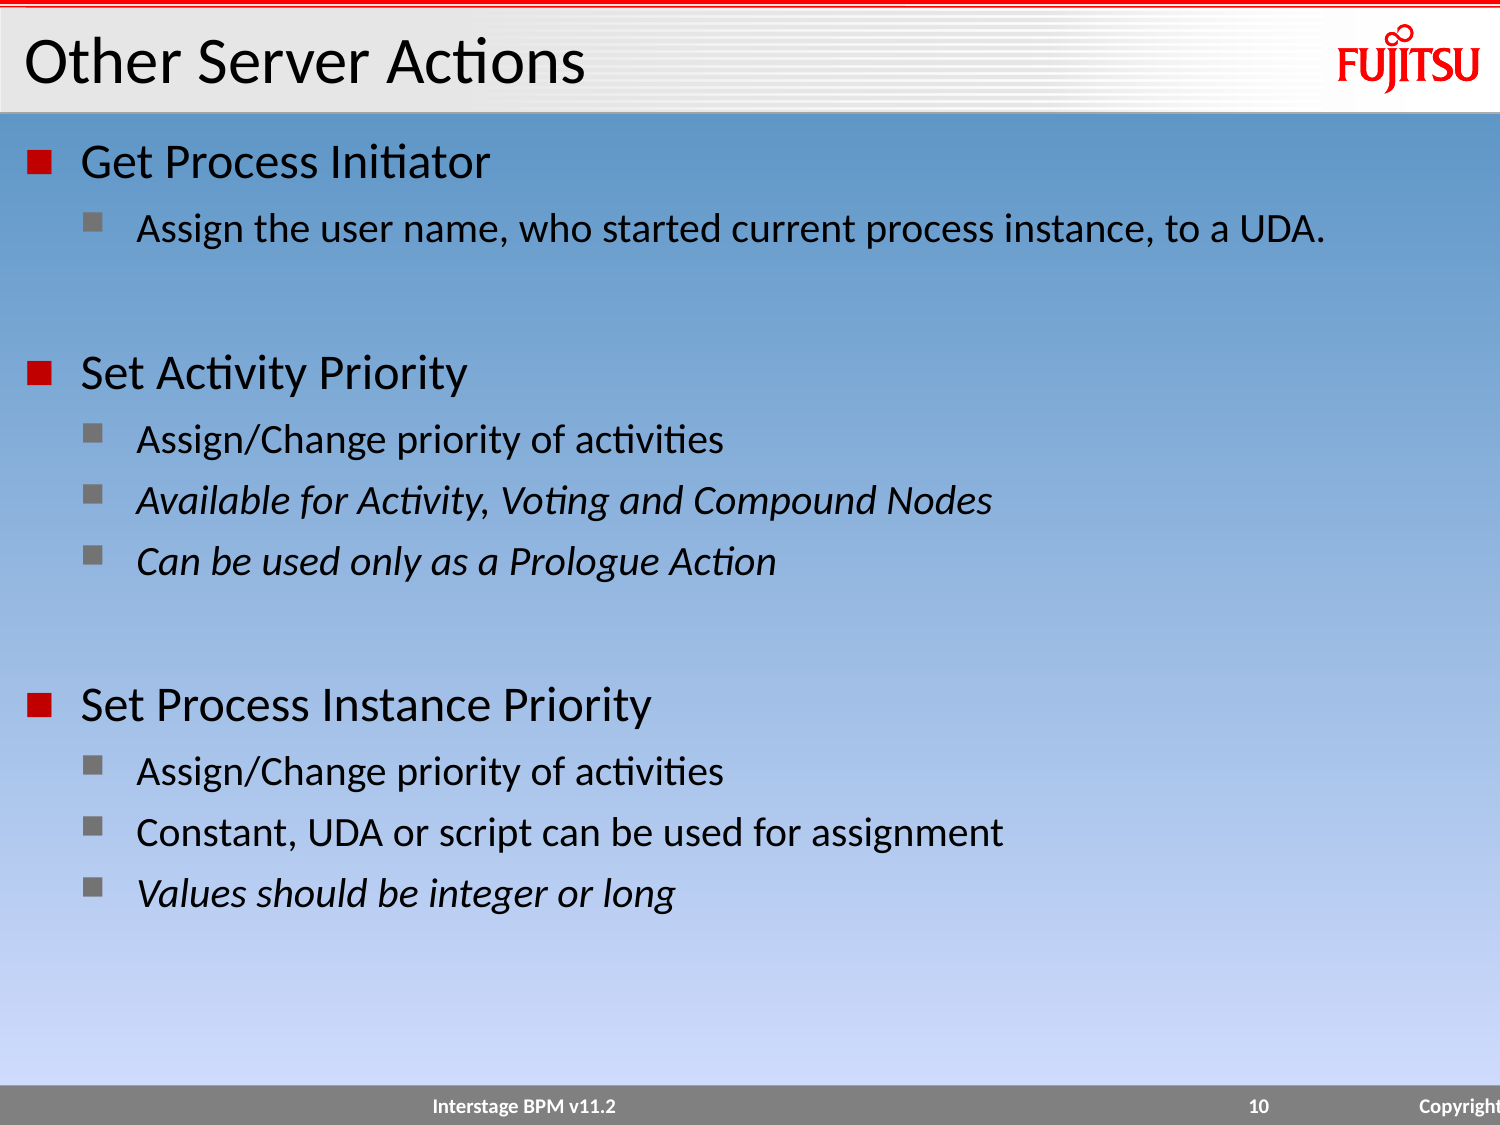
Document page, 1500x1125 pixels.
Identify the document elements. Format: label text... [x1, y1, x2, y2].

picture [1318, 8, 1500, 112]
title Other Server Actions [9, 0, 1318, 115]
picture [0, 8, 9, 112]
list Get Process Initiator Assign the user name, who started current process instance, to a UDA. Set Activity Priority Assign/Change priority of activities Available for Activity, Voting and Compound Nodes Can be used only as a Prologue Action Set Process Instance Priority Assign/Change priority of activities Constant, UDA or script can be used for assignment Values should be integer or long [9, 125, 1500, 1075]
